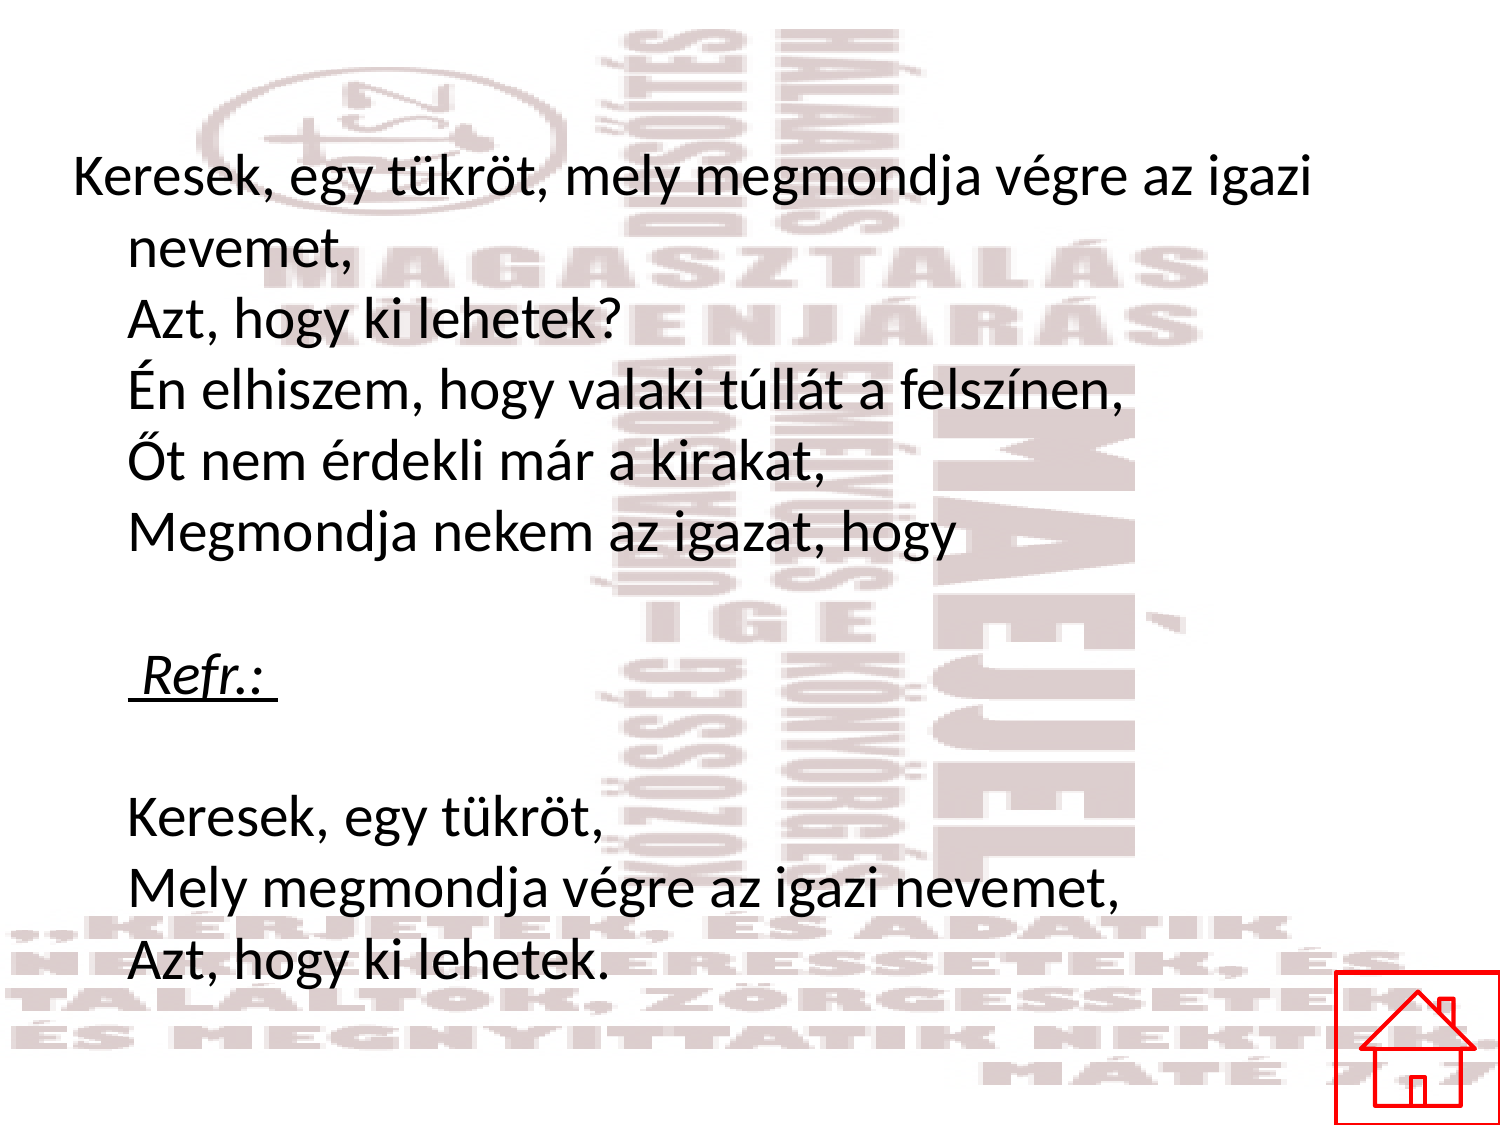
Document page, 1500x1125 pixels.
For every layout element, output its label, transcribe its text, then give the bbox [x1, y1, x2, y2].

list Keresek, egy tükröt, mely megmondja végre az igazi nevemet, Azt, hogy ki lehetek? Én elhiszem, hogy valaki túllát a felszínen, Őt nem érdekli már a kirakat, Megmondja nekem az igazat, hogy Refr.: Keresek, egy tükröt, Mely megmondja végre az igazi nevemet, Azt, hogy ki lehetek. [58, 128, 1425, 1005]
text_box [1334, 970, 1500, 1125]
